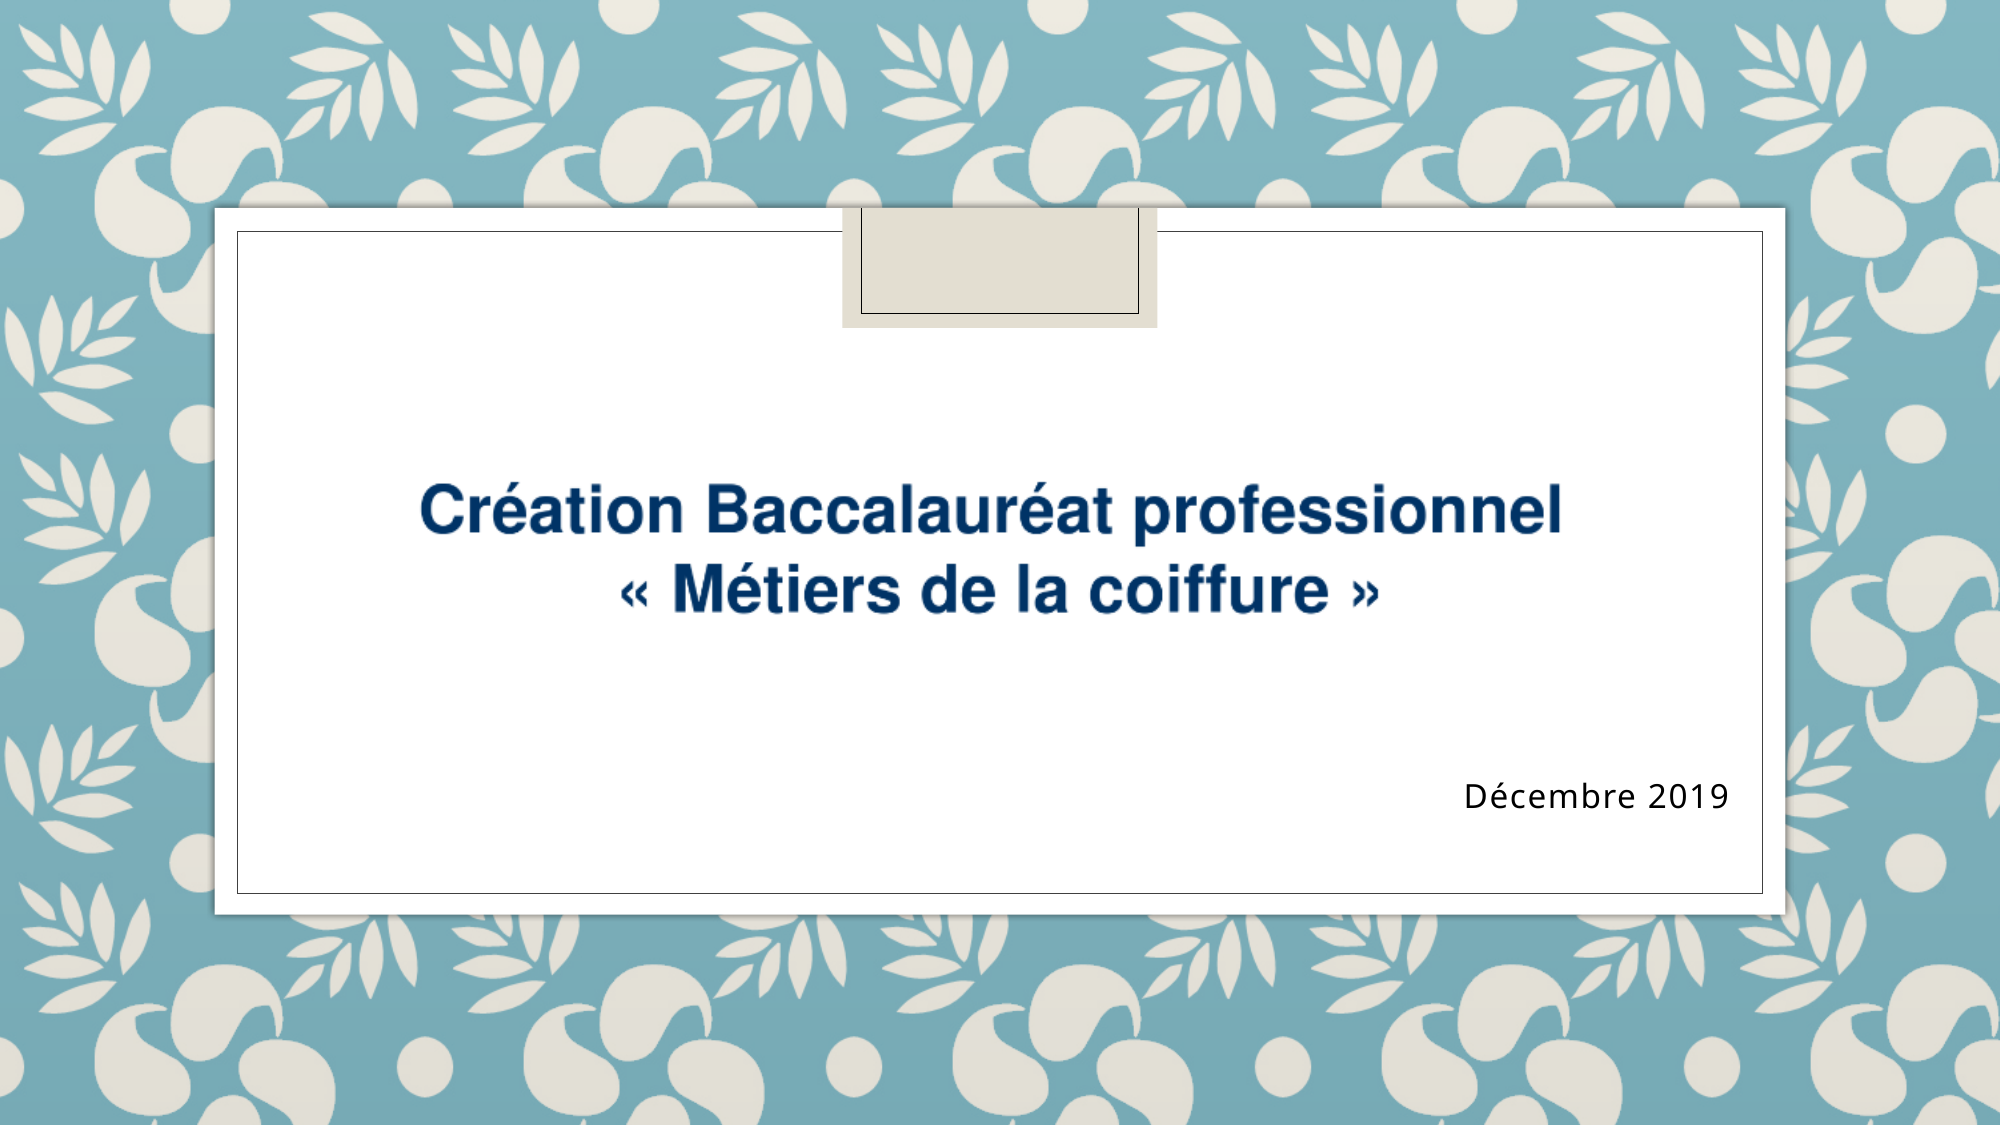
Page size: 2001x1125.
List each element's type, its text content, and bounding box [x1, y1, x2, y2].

subtitle Décembre 2019 [256, 768, 1745, 844]
picture [403, 454, 1597, 657]
